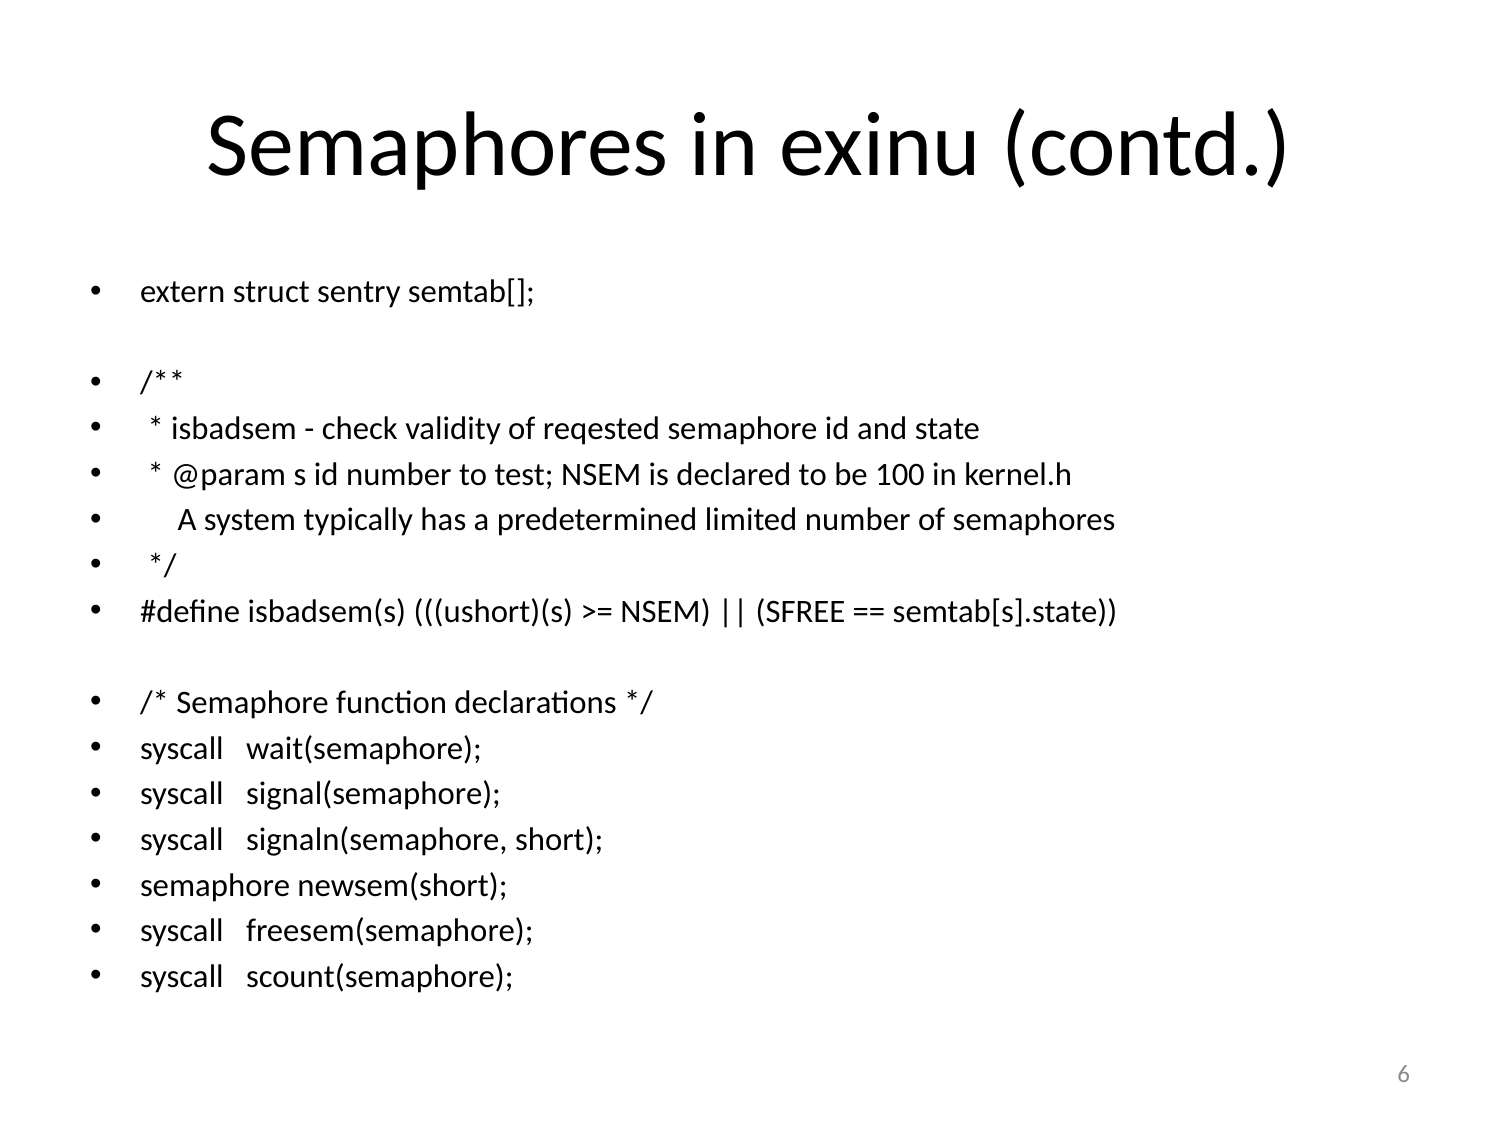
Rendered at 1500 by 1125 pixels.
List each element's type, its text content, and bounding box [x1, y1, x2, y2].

list extern struct sentry semtab[]; /** * isbadsem - check validity of reqested semaphore id and state * @param s id number to test; NSEM is declared to be 100 in kernel.h A system typically has a predetermined limited number of semaphores */ #define isbadsem(s) (((ushort)(s) >= NSEM) || (SFREE == semtab[s].state)) /* Semaphore function declarations */ syscall wait(semaphore); syscall signal(semaphore); syscall signaln(semaphore, short); semaphore newsem(short); syscall freesem(semaphore); syscall scount(semaphore); [75, 262, 1425, 1005]
slide_number 6 [1074, 1042, 1425, 1103]
title Semaphores in exinu (contd.) [75, 45, 1425, 233]
